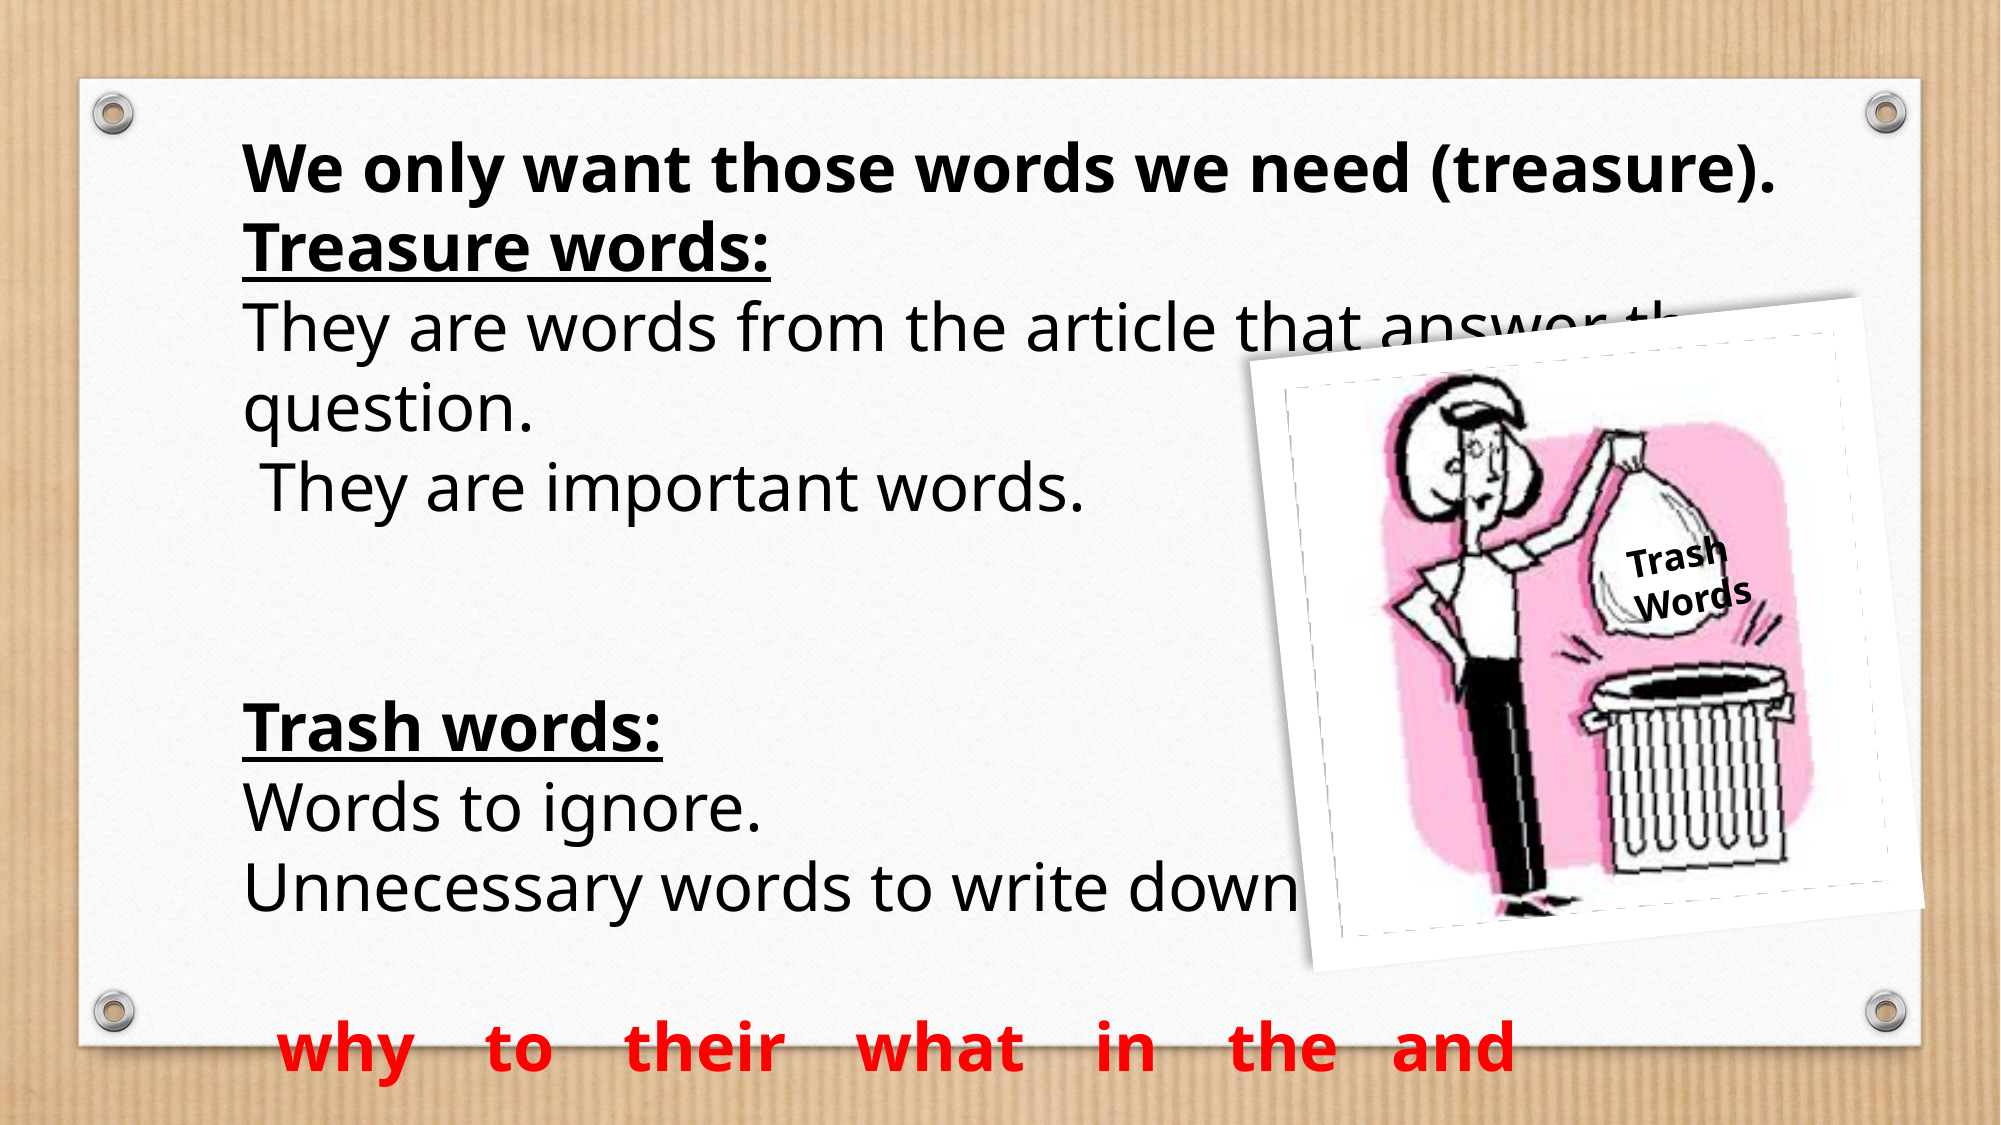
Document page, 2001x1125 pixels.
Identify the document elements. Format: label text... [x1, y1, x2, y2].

picture [0, 0, 2001, 1125]
text_box We only want those words we need (treasure). Treasure words: They are words from the article that answer the question. They are important words. Trash words: Words to ignore. Unnecessary words to write down such as: why to their what in the and [227, 117, 1822, 1093]
